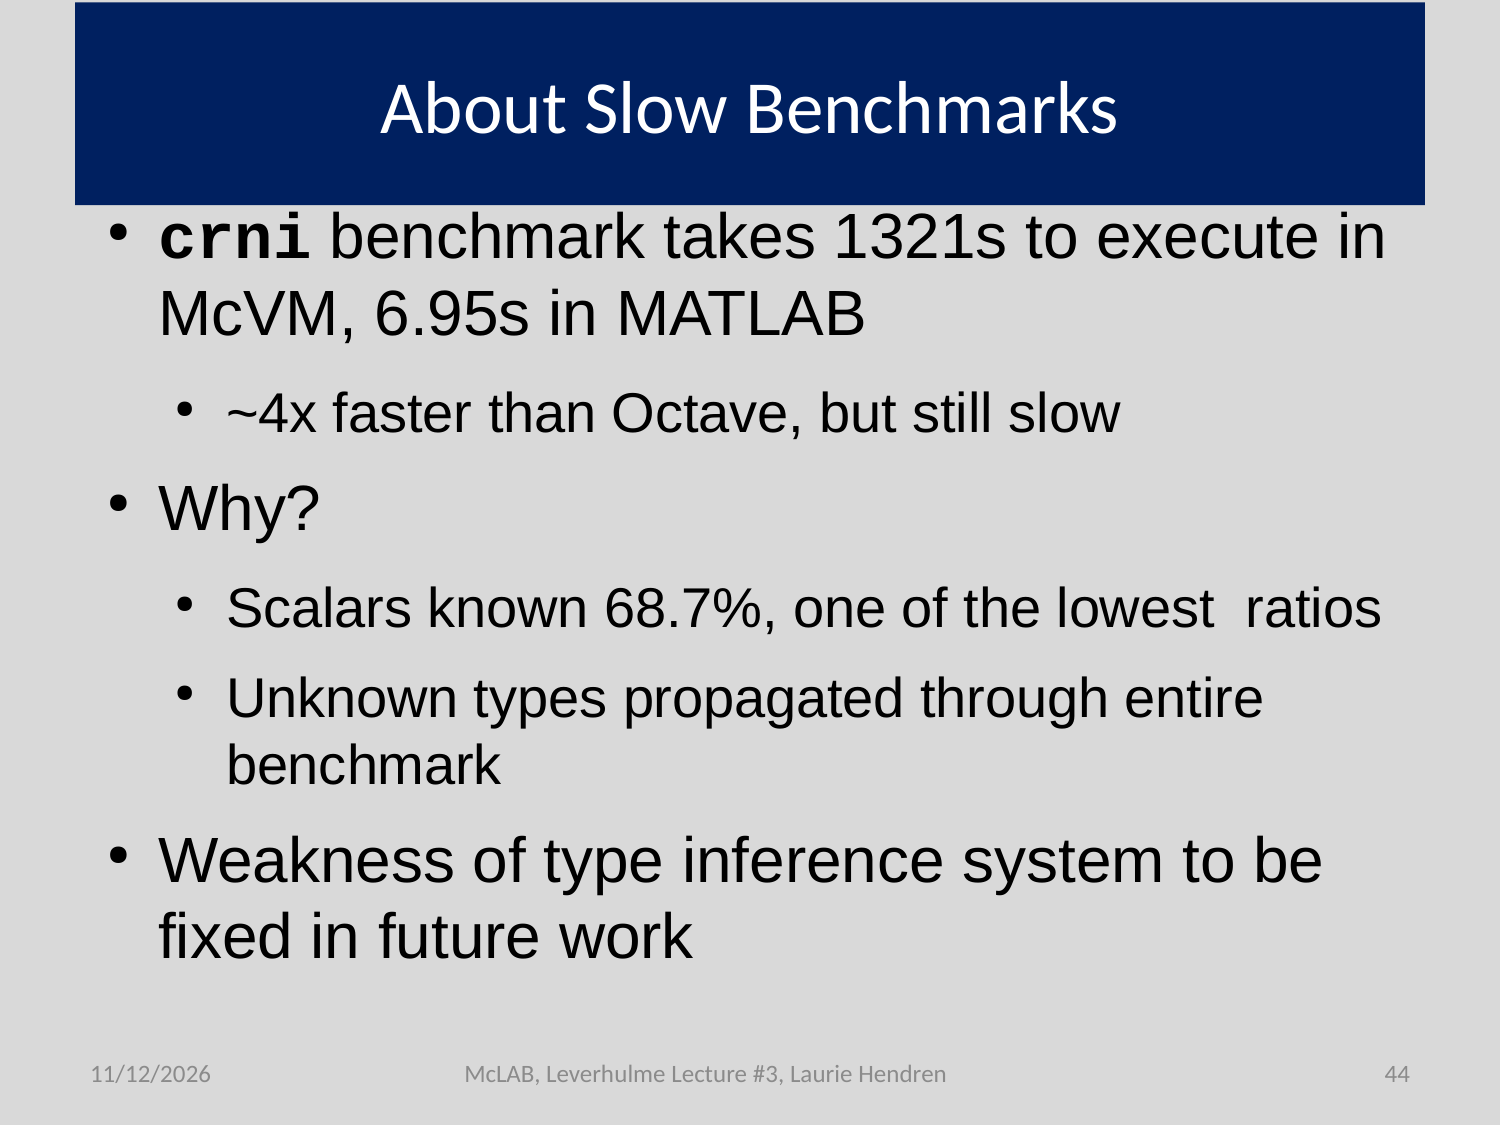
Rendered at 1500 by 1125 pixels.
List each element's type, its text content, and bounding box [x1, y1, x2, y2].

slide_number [75, 1042, 250, 1103]
list crni benchmark takes 1321s to execute in McVM, 6.95s in MATLAB ~4x faster than Octave, but still slow Why? Scalars known 68.7%, one of the lowest ratios Unknown types propagated through entire benchmark Weakness of type inference system to be fixed in future work [75, 187, 1425, 1025]
slide_number 44 [1262, 1042, 1425, 1103]
footer McLAB, Leverhulme Lecture #3, Laurie Hendren [300, 1042, 1113, 1103]
title About Slow Benchmarks [75, 2, 1425, 187]
